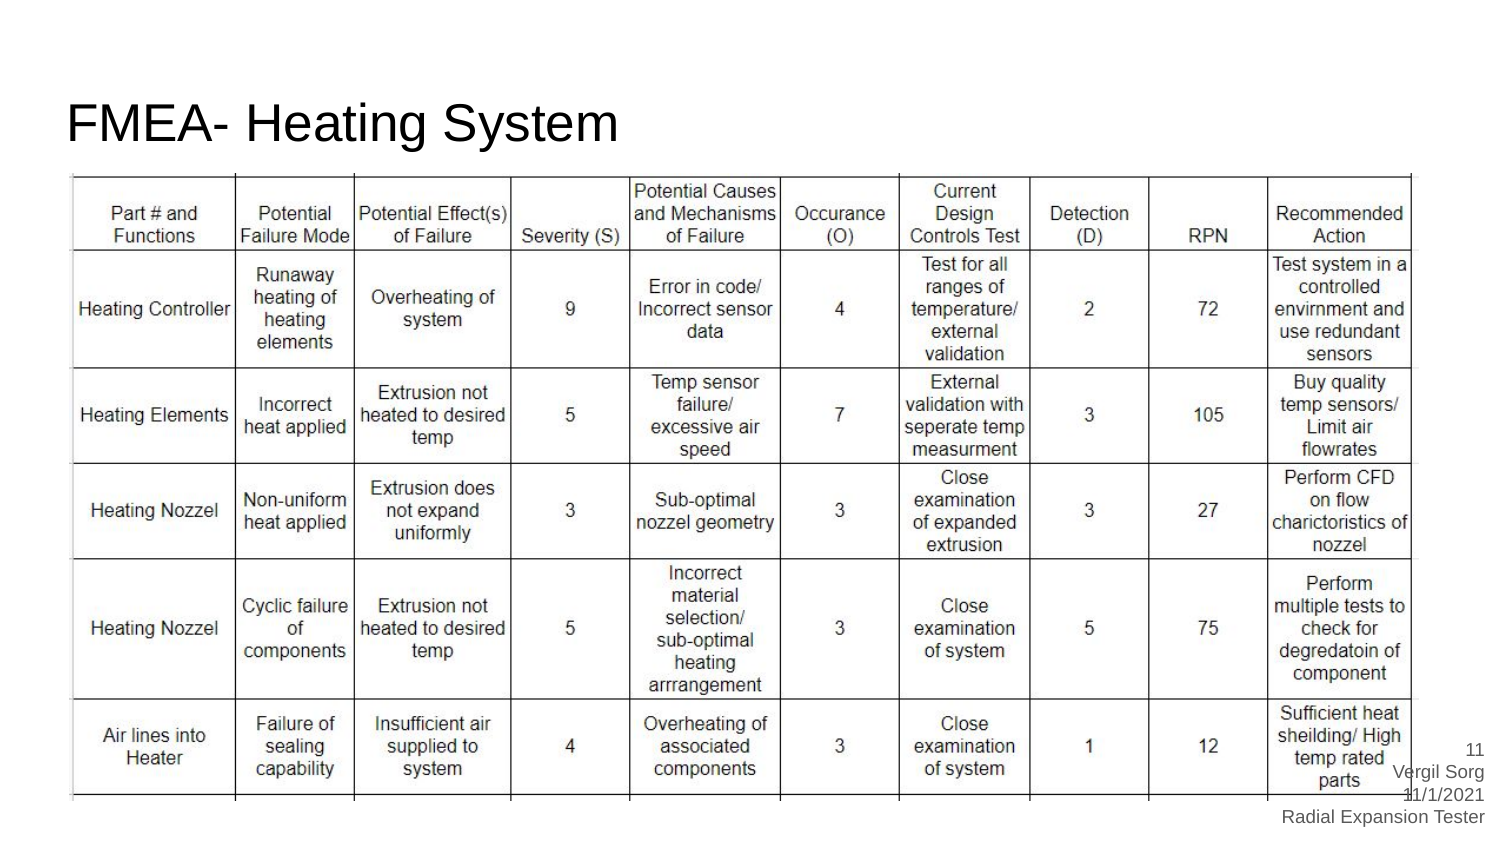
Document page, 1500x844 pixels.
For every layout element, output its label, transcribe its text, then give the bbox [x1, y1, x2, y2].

text_box ‹#› Vergil Sorg 11/1/2021 Radial Expansion Tester [1147, 722, 1500, 843]
picture [69, 173, 1420, 801]
title FMEA- Heating System [51, 72, 1449, 167]
